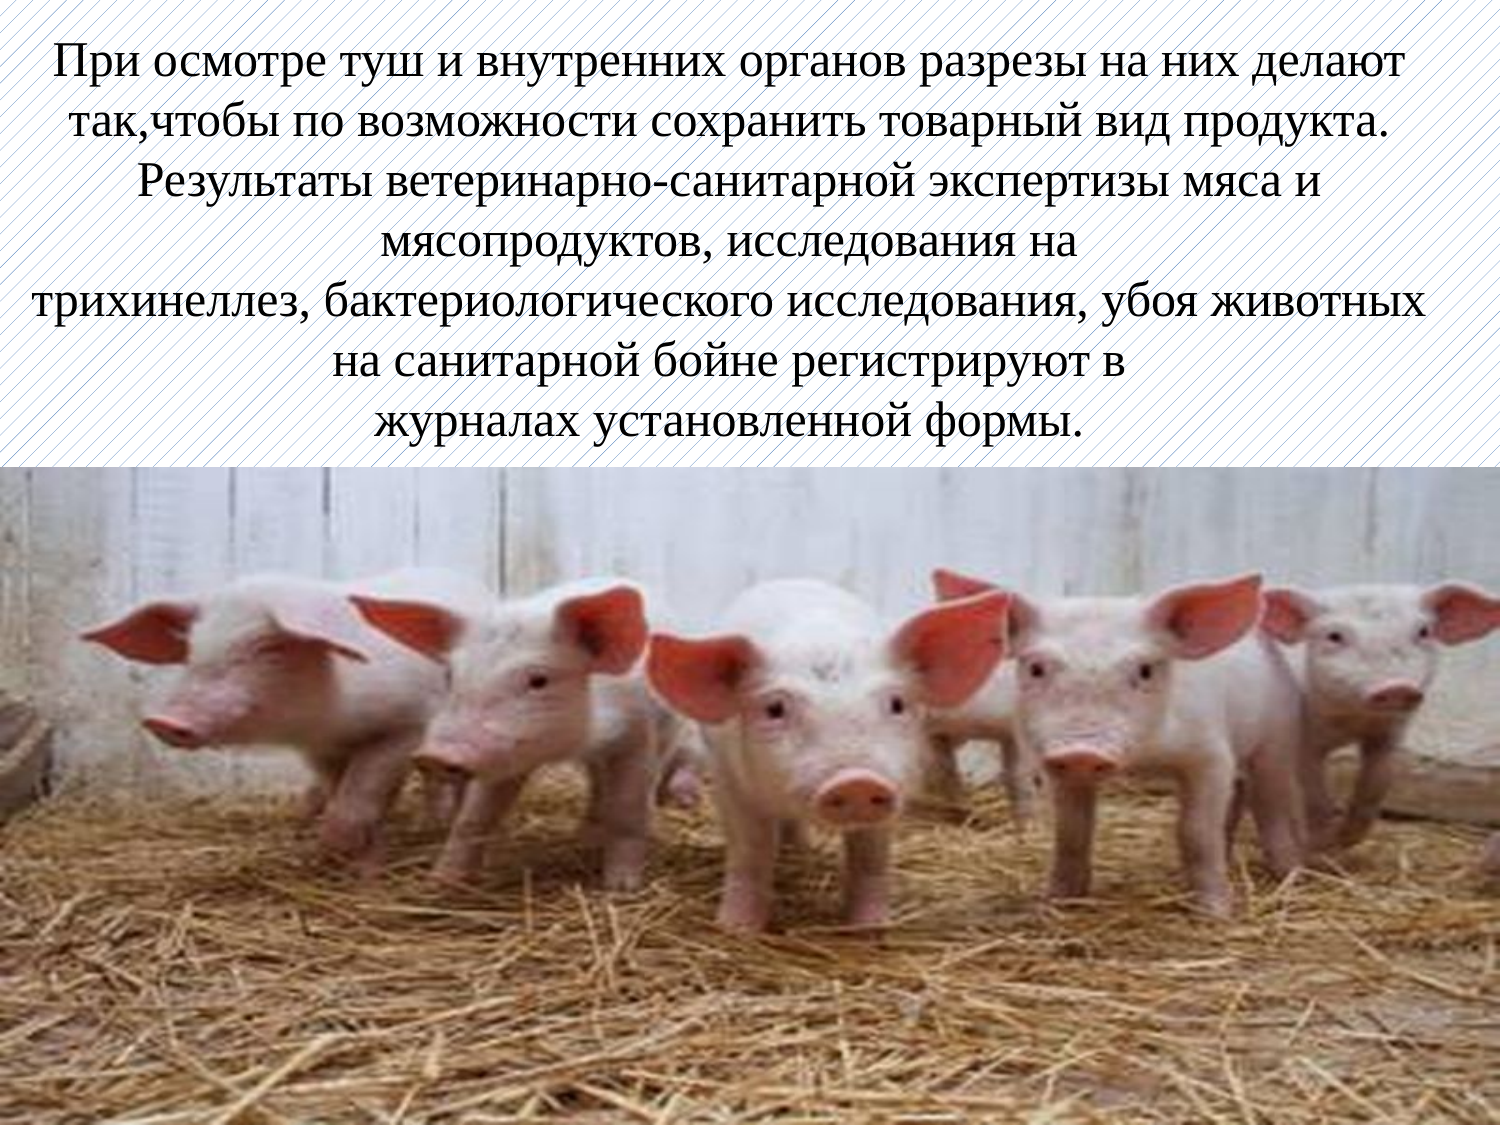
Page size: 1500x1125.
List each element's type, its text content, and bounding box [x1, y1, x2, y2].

text_box При осмотре туш и внутренних органов разрезы на них делают так,чтобы по возможности сохранить товарный вид продукта. Результаты ветеринарно-санитарной экспертизы мяса и мясопродуктов, исследования на трихинеллез, бактериологического исследования, убоя животных на санитарной бойне регистрируют в журналах установленной формы. [0, 19, 1459, 454]
picture [0, 467, 1500, 1125]
